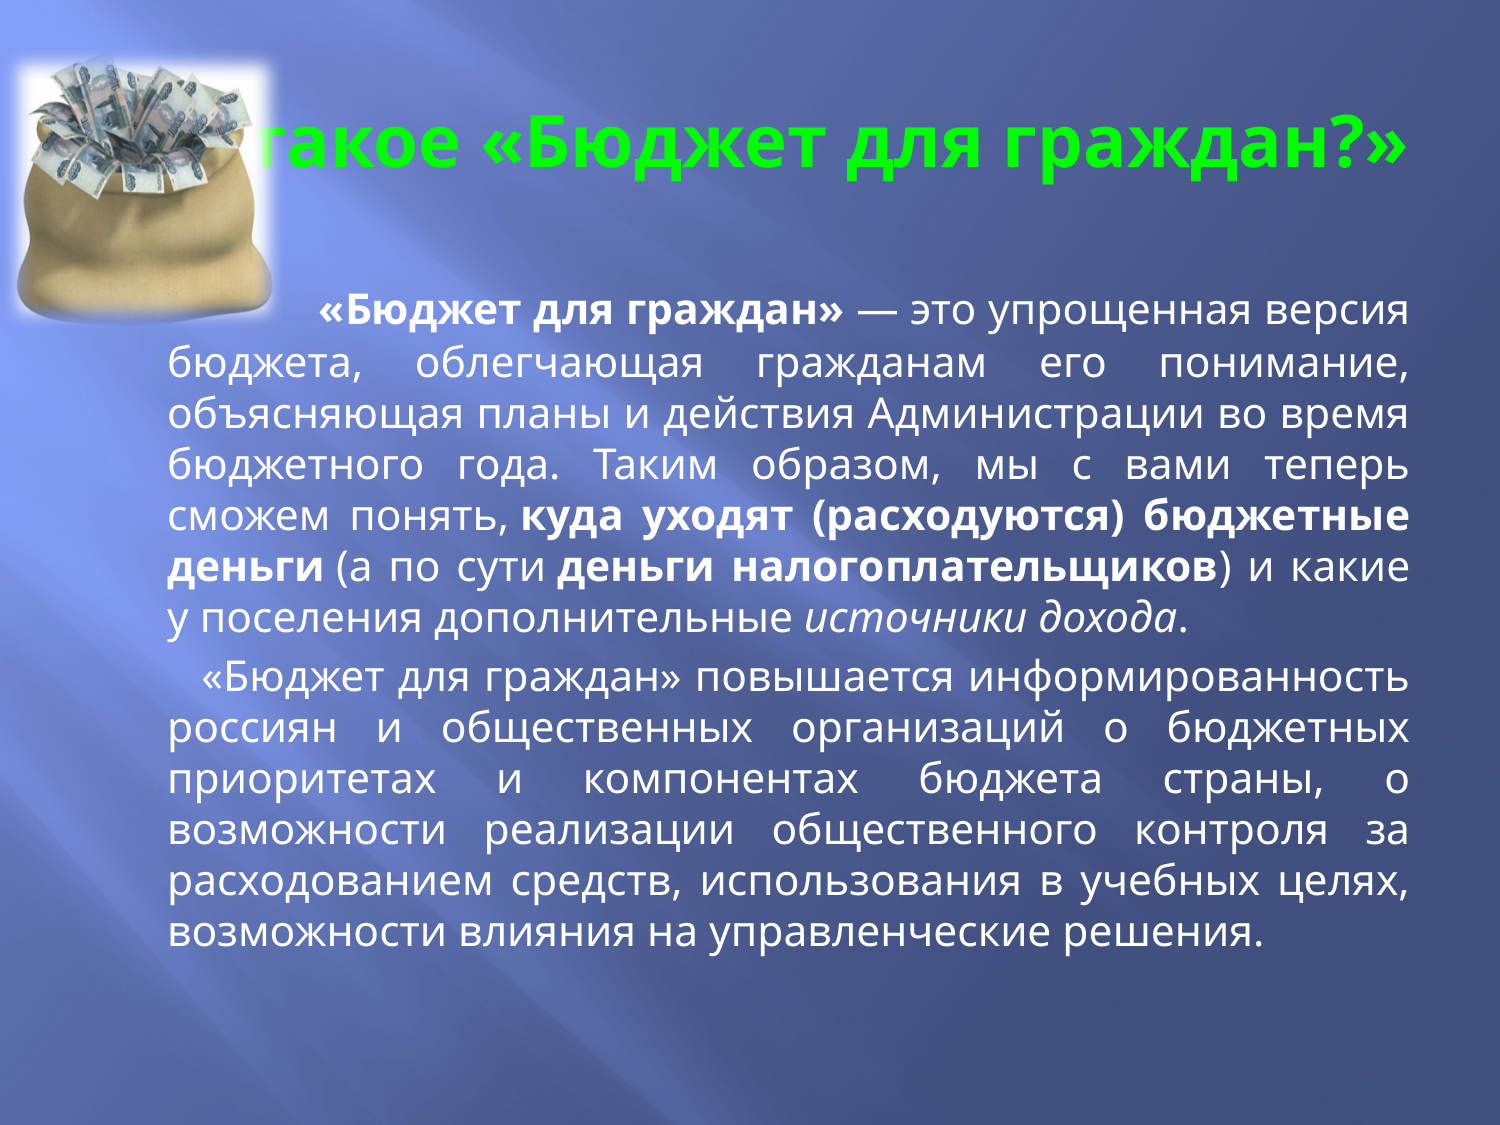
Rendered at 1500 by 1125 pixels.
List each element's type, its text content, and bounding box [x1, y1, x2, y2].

title Что такое «Бюджет для граждан?» [282, 45, 1425, 233]
list «Бюджет для граждан» — это упрощенная версия бюджета, облегчающая гражданам его понимание, объясняющая планы и действия Администрации во время бюджетного года. Таким образом, мы с вами теперь сможем понять, куда уходят (расходуются) бюджетные деньги (а по сути деньги налогоплательщиков) и какие у поселения дополнительные источники дохода. «Бюджет для граждан» повышается информированность россиян и общественных организаций о бюджетных приоритетах и компонентах бюджета страны, о возможности реализации общественного контроля за расходованием средств, использования в учебных целях, возможности влияния на управленческие решения. [75, 262, 1425, 1035]
picture [0, 46, 288, 331]
